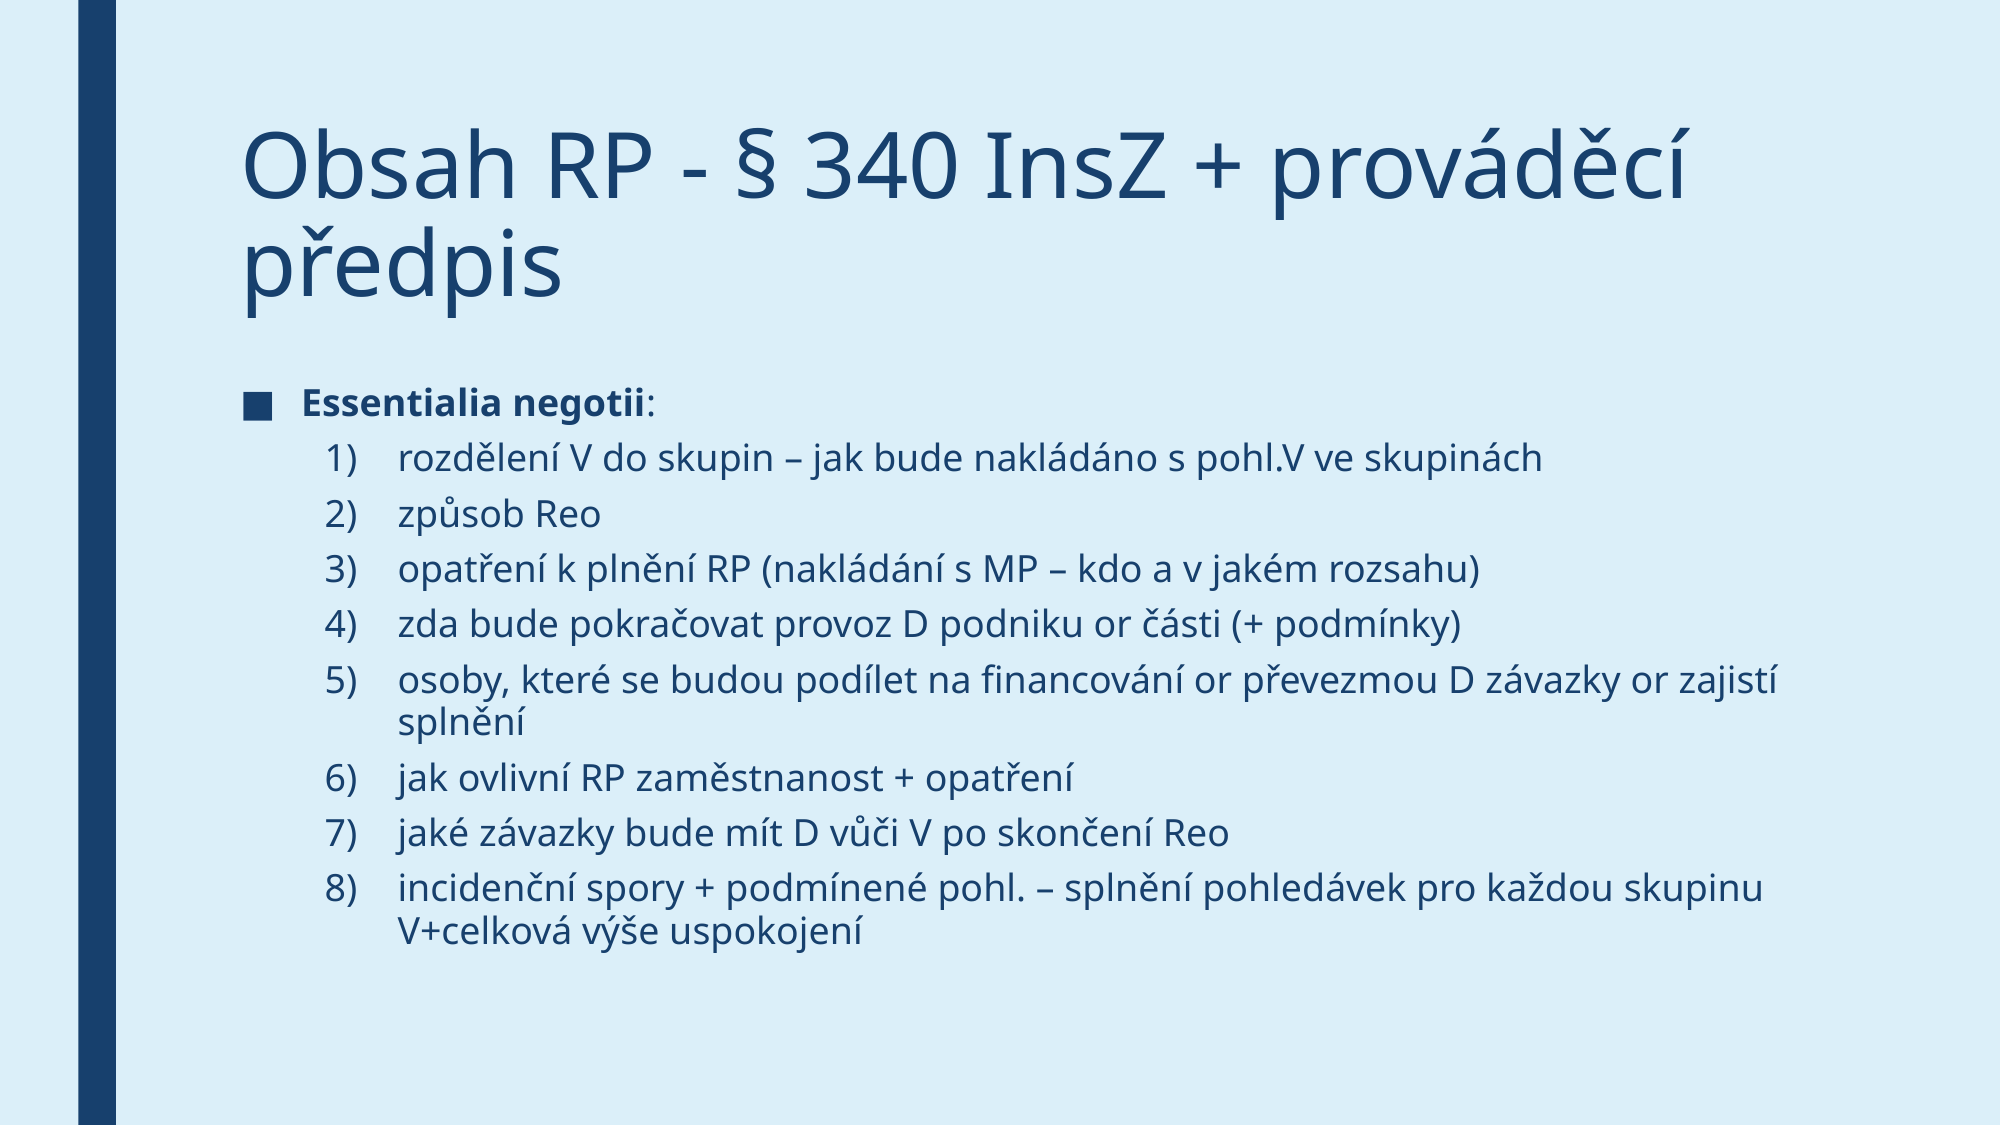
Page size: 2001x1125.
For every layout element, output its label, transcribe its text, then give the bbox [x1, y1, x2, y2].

title Obsah RP - § 340 InsZ + prováděcí předpis [225, 112, 1800, 357]
list Essentialia negotii: rozdělení V do skupin – jak bude nakládáno s pohl.V ve skupinách způsob Reo opatření k plnění RP (nakládání s MP – kdo a v jakém rozsahu) zda bude pokračovat provoz D podniku or části (+ podmínky) osoby, které se budou podílet na financování or převezmou D závazky or zajistí splnění jak ovlivní RP zaměstnanost + opatření jaké závazky bude mít D vůči V po skončení Reo incidenční spory + podmínené pohl. – splnění pohledávek pro každou skupinu V+celková výše uspokojení [225, 375, 1800, 963]
